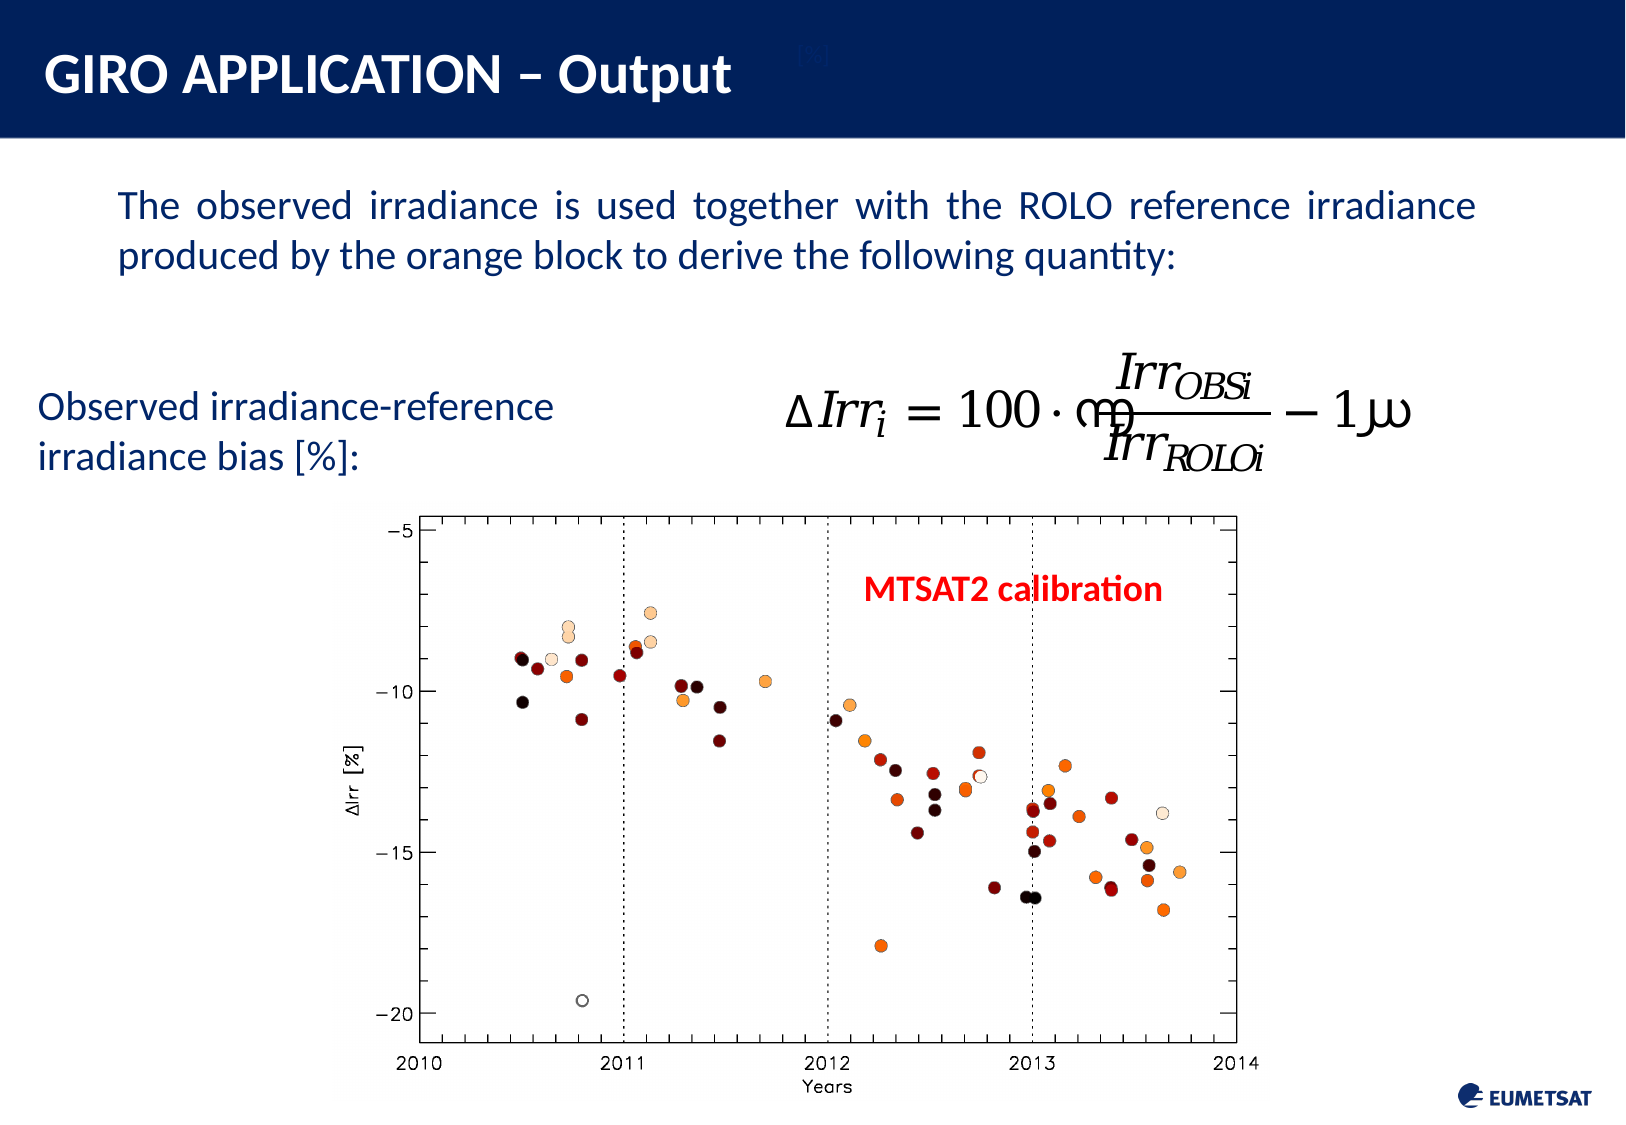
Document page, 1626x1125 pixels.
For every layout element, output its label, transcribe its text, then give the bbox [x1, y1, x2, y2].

picture [0, 0, 1626, 1125]
title GIRO APPLICATION – Output [0, 0, 1407, 141]
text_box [614, 349, 1557, 485]
text_box Observed irradiance-reference irradiance bias [%]: [22, 371, 610, 487]
text_box The observed irradiance is used together with the ROLO reference irradiance produced by the orange block to derive the following quantity: [102, 170, 1492, 285]
